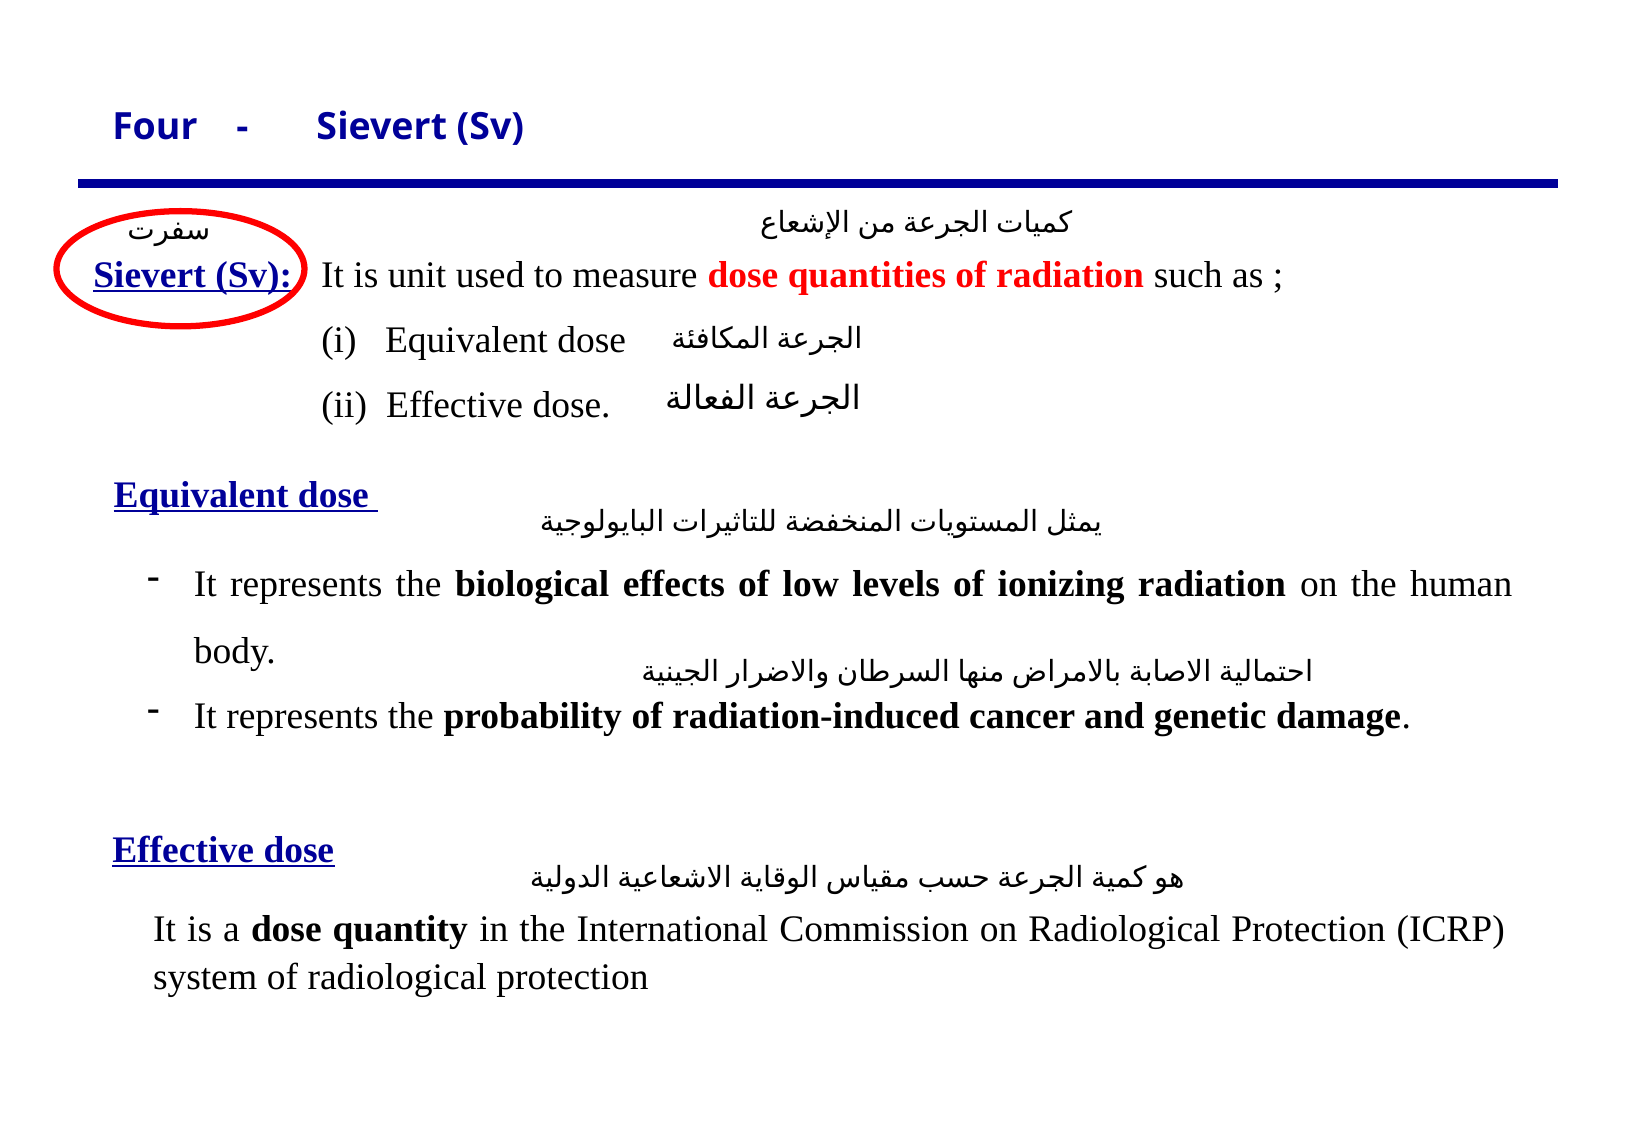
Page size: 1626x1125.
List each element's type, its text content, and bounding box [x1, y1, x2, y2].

text_box احتمالية الاصابة بالامراض منها السرطان والاضرار الجينية [626, 645, 1329, 695]
text_box الجرعة المكافئة [656, 311, 878, 362]
text_box Four - Sievert (Sv) [97, 94, 735, 155]
text_box سفرت [112, 202, 225, 219]
text_box It is a dose quantity in the International Commission on Radiological Protection (ICRP) system of radiological protection [138, 893, 1522, 1005]
text_box It represents the biological effects of low levels of ionizing radiation on the human body. It represents the probability of radiation-induced cancer and genetic damage. [132, 508, 1528, 744]
text_box Effective dose [97, 814, 1505, 878]
text_box Equivalent dose [98, 462, 394, 523]
text_box يمثل المستويات المنخفضة للتاثيرات البايولوجية [525, 494, 1118, 545]
text_box الجرعة الفعالة [650, 369, 877, 424]
text_box Sievert (Sv): It is unit used to measure dose quantities of radiation such as ; (i) Equivalent dose (ii) Effective dose. [78, 239, 1401, 432]
text_box كميات الجرعة من الإشعاع [745, 196, 1558, 246]
text_box هو كمية الجرعة حسب مقياس الوقاية الاشعاعية الدولية [514, 850, 1200, 901]
text_box [55, 210, 306, 328]
